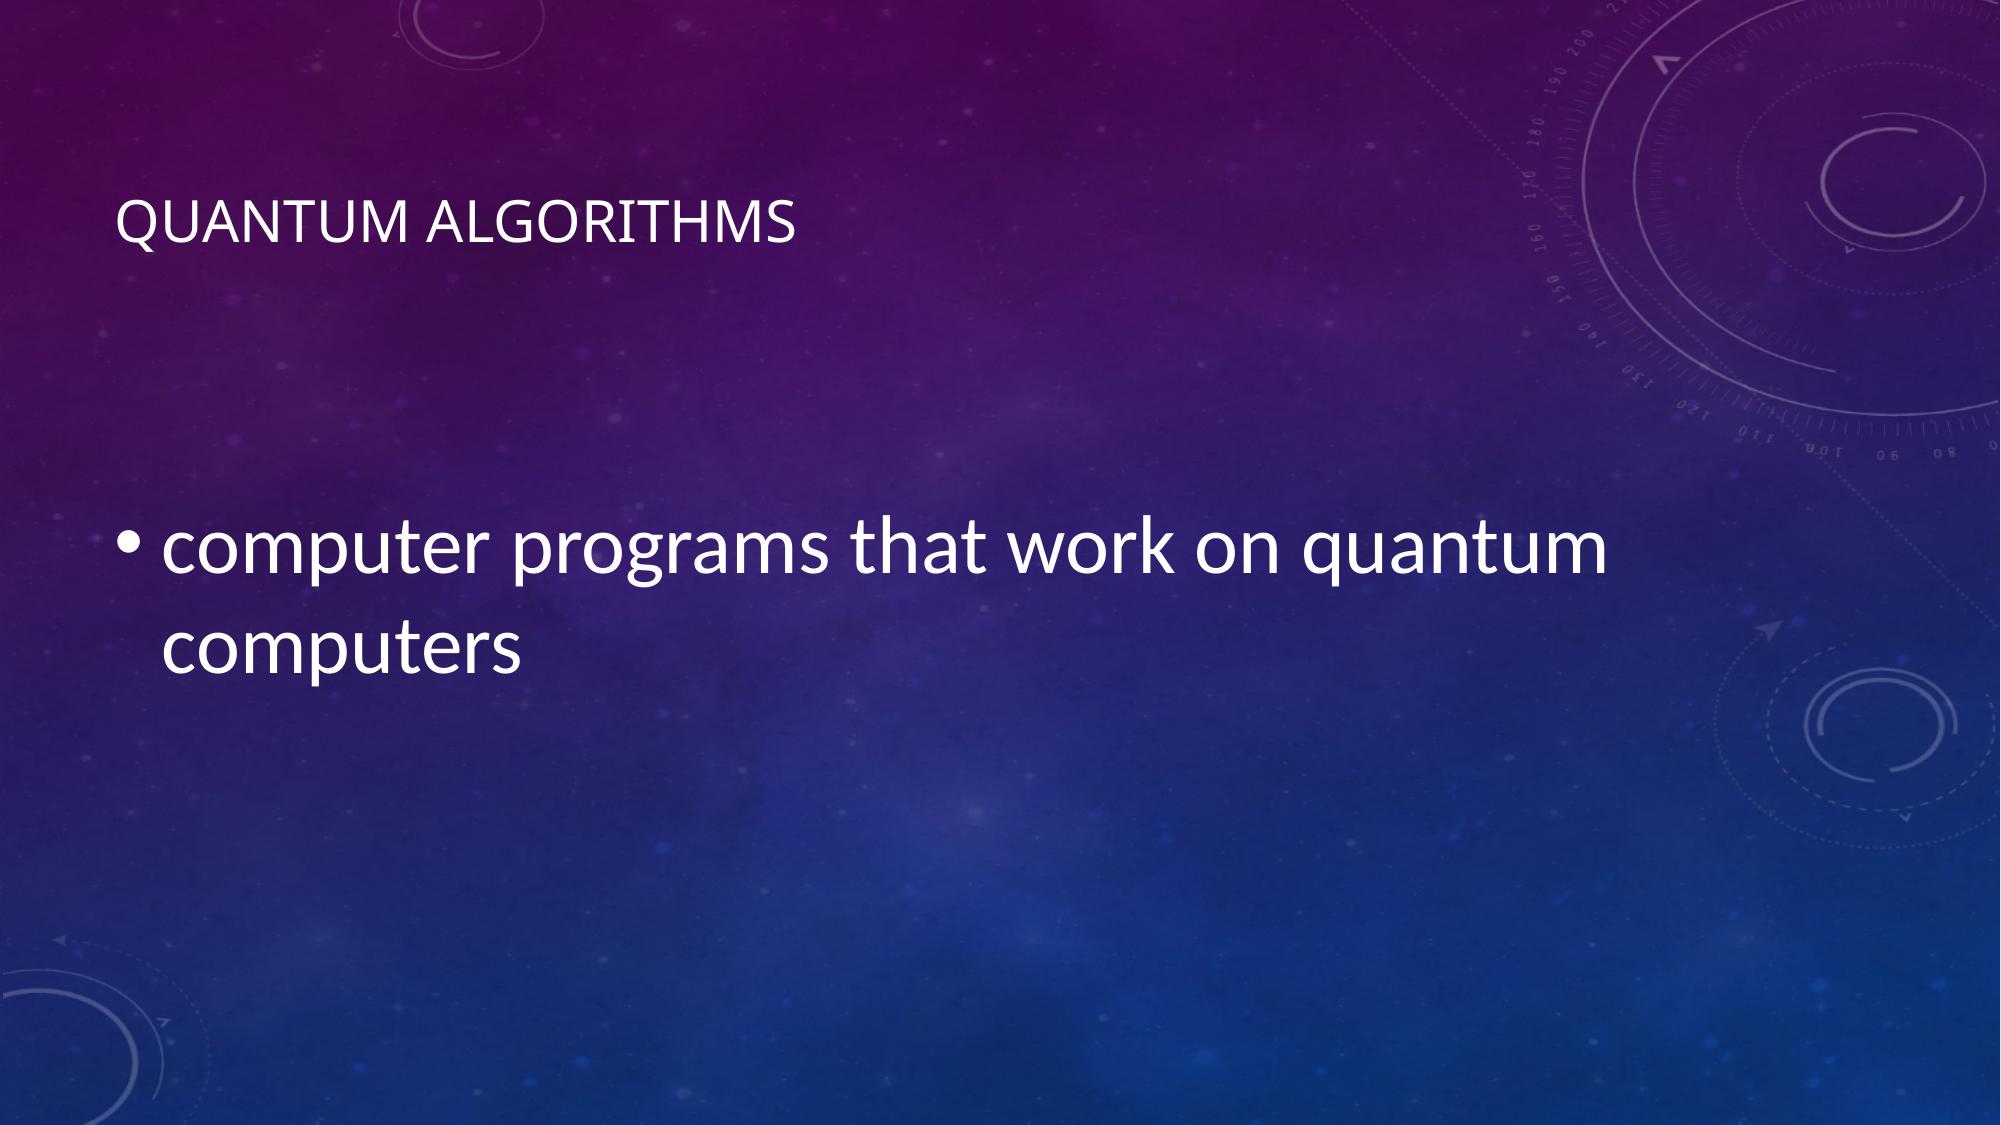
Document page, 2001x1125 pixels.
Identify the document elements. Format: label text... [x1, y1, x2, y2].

list computer programs that work on quantum computers [99, 351, 1800, 950]
title Quantum algorithms [99, 99, 1800, 339]
picture [0, 0, 2001, 1125]
